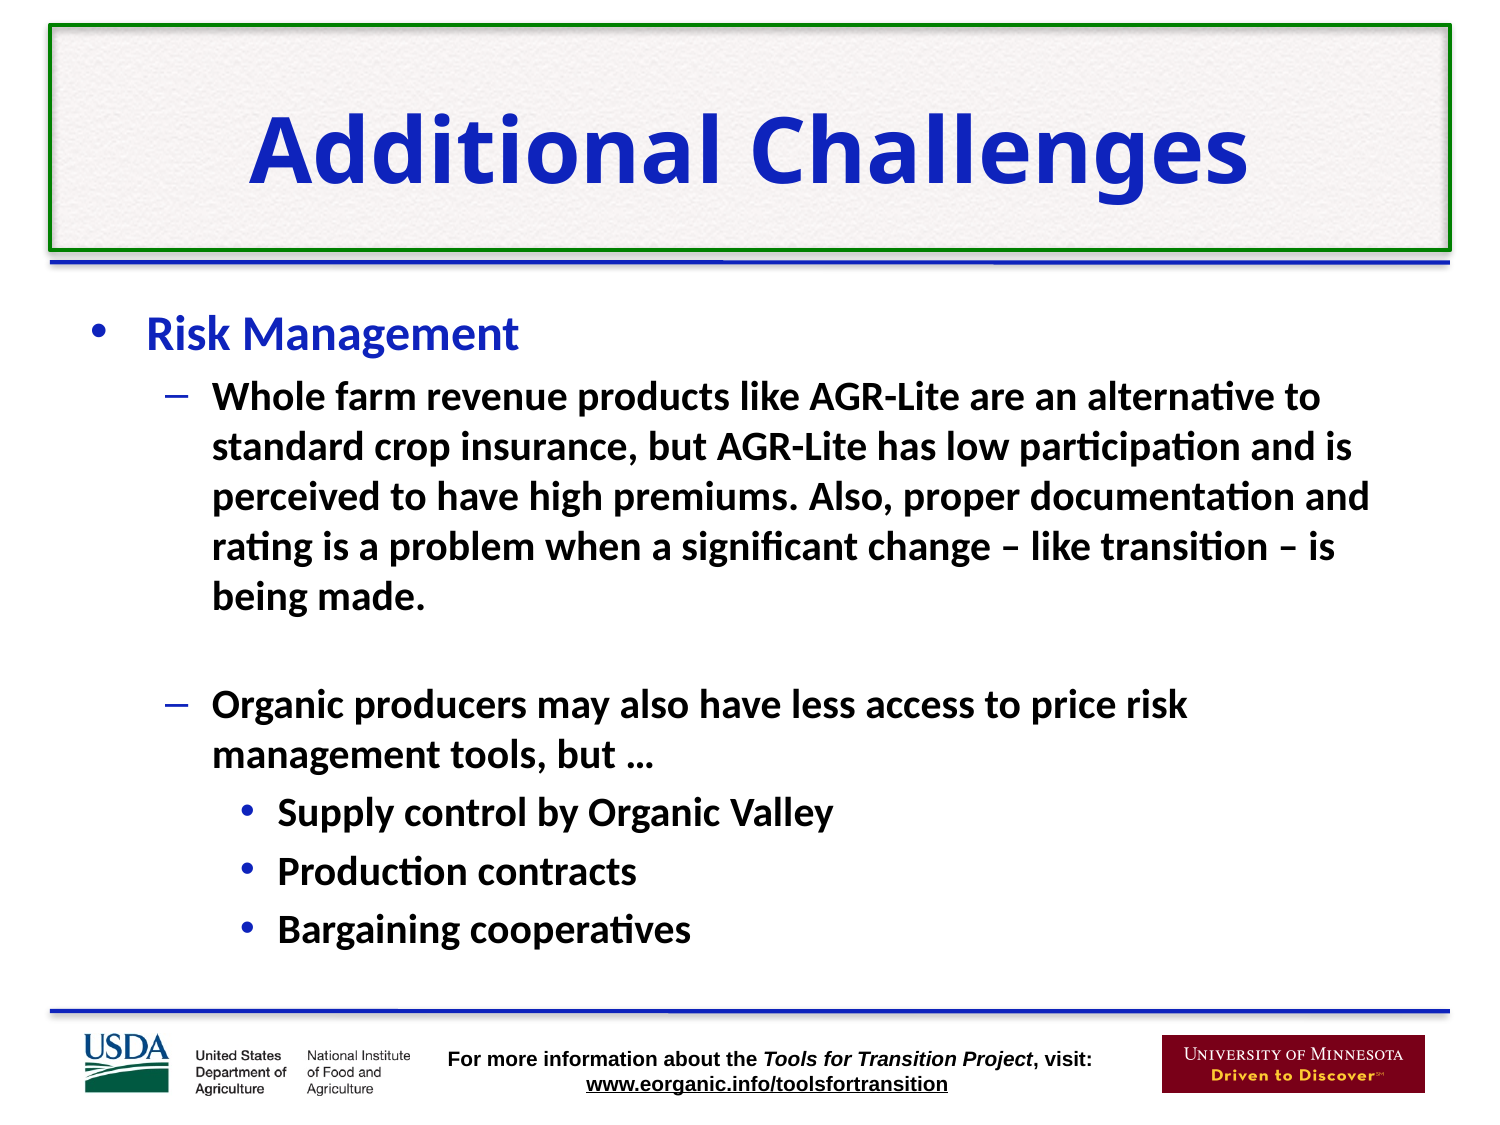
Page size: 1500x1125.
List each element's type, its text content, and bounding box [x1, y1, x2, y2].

picture [52, 27, 1448, 248]
list Risk Management Whole farm revenue products like AGR-Lite are an alternative to standard crop insurance, but AGR-Lite has low participation and is perceived to have high premiums. Also, proper documentation and rating is a problem when a significant change – like transition – is being made. Organic producers may also have less access to price risk management tools, but … Supply control by Organic Valley Production contracts Bargaining cooperatives [75, 262, 1425, 1005]
picture [84, 1033, 410, 1096]
picture [1162, 1035, 1425, 1093]
title Additional Challenges [174, 52, 1325, 241]
